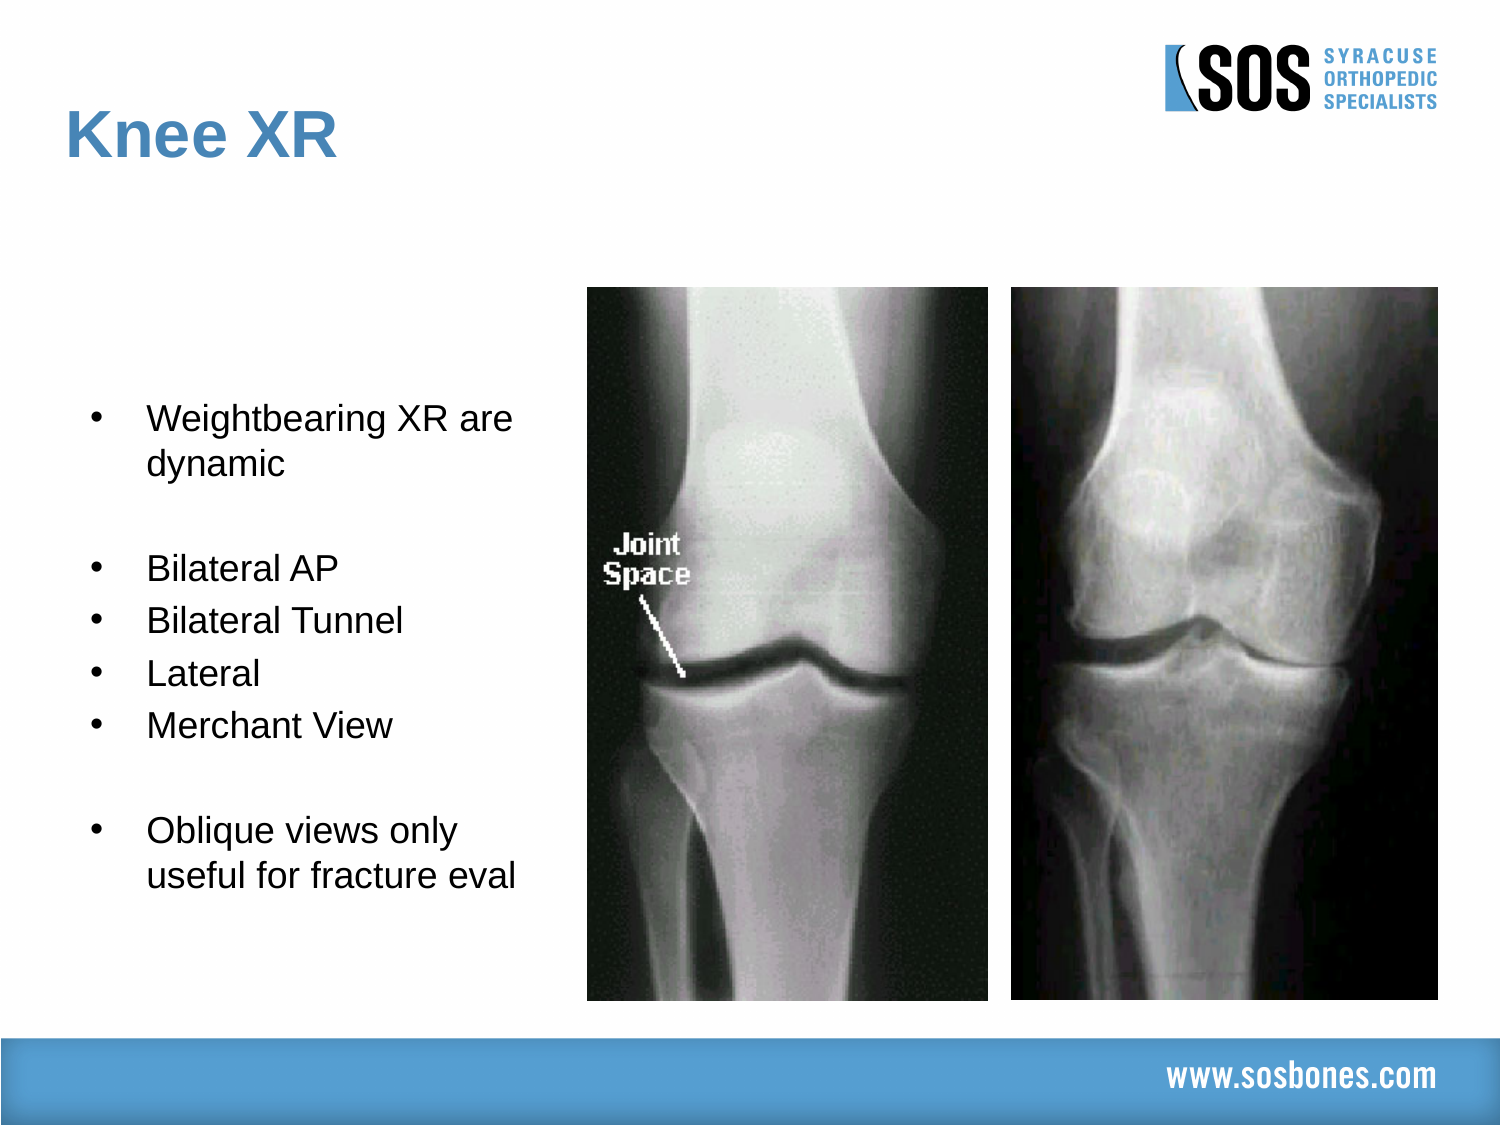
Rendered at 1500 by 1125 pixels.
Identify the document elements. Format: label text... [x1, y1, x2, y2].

list Weightbearing XR are dynamic Bilateral AP Bilateral Tunnel Lateral Merchant View Oblique views only useful for fracture eval [75, 386, 550, 1000]
title Knee XR [50, 37, 1088, 225]
picture [0, 0, 1500, 1125]
